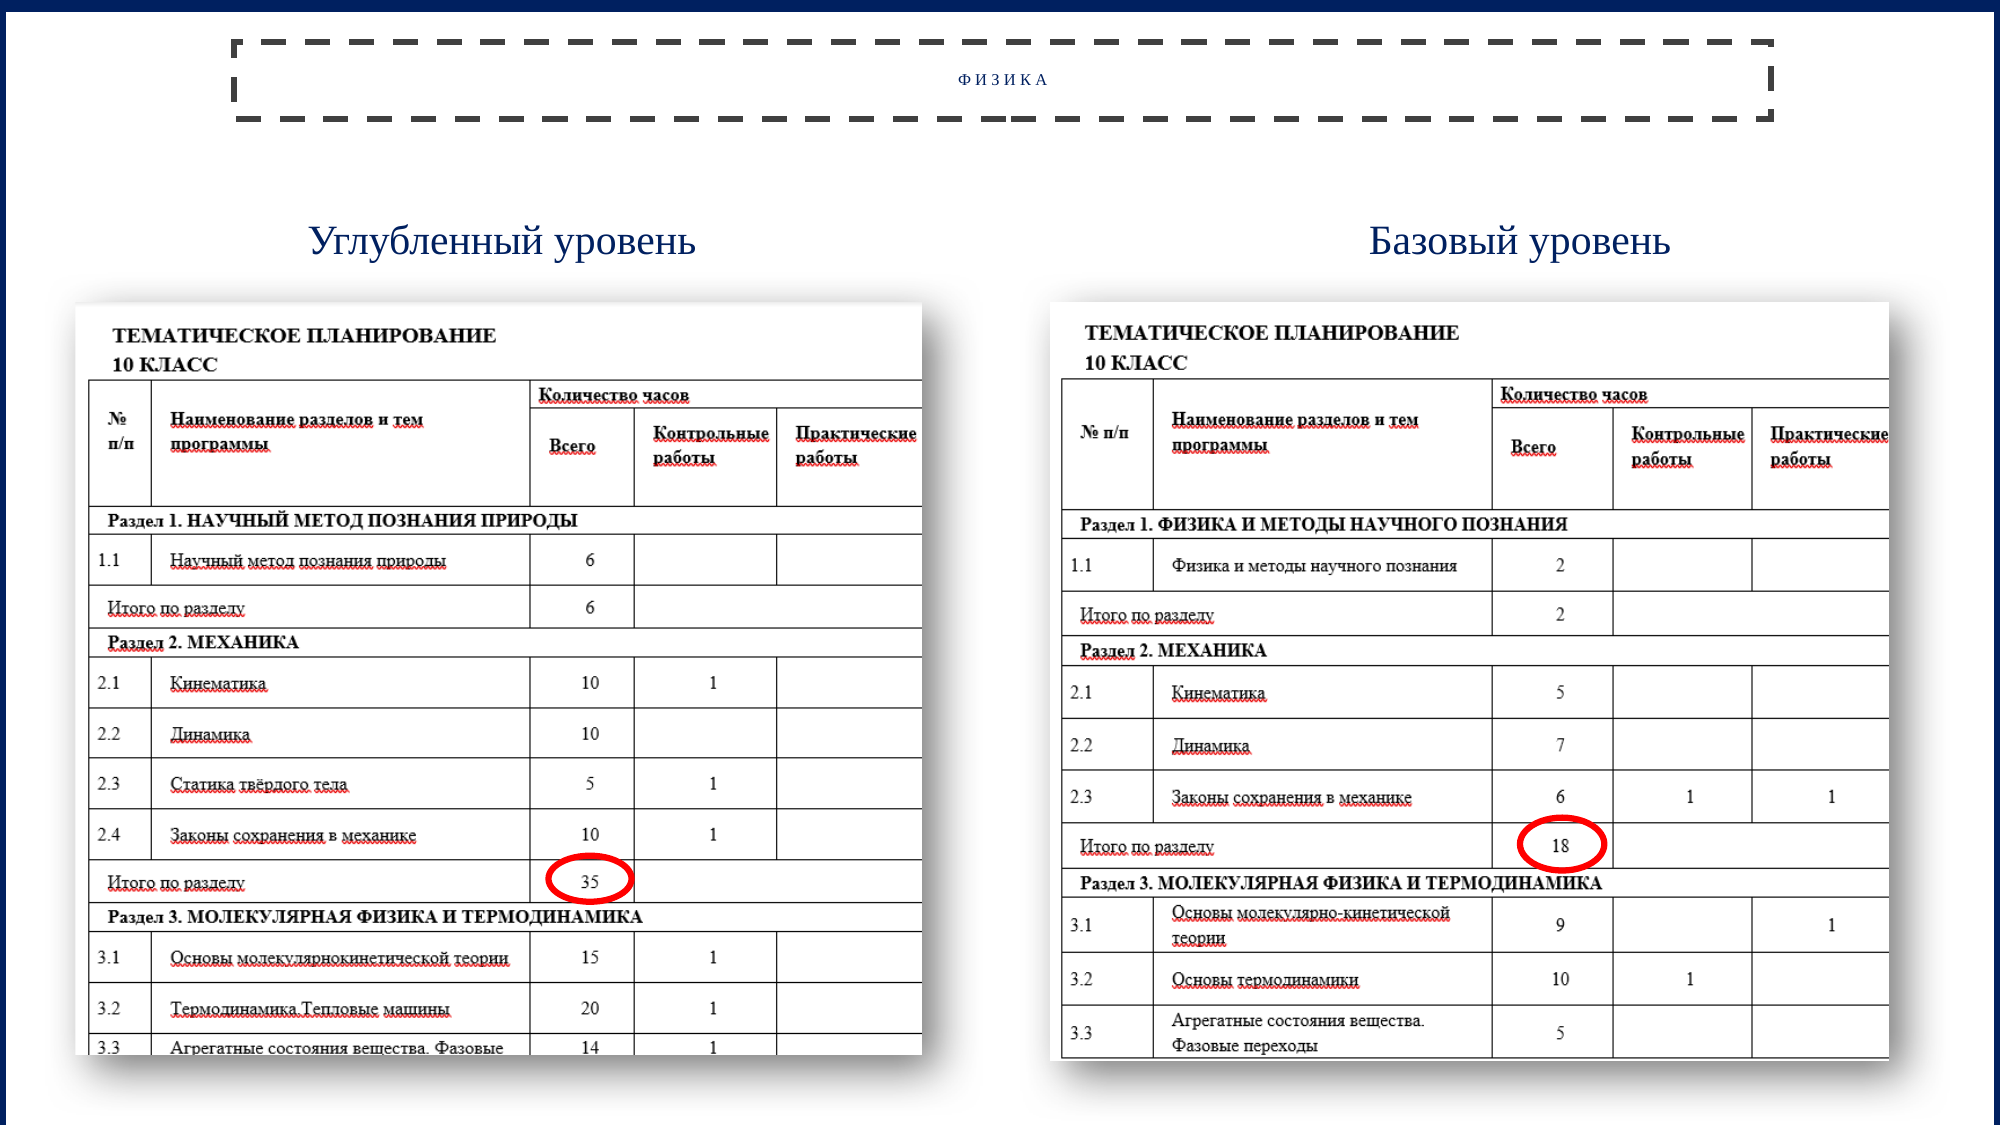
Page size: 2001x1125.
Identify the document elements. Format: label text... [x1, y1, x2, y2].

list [1050, 302, 1889, 1061]
text_box Базовый уровень [1223, 205, 1817, 271]
title Физика [232, 39, 1774, 122]
text_box Углубленный уровень [205, 205, 798, 271]
text_box [0, 5, 2000, 1125]
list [75, 302, 922, 1061]
